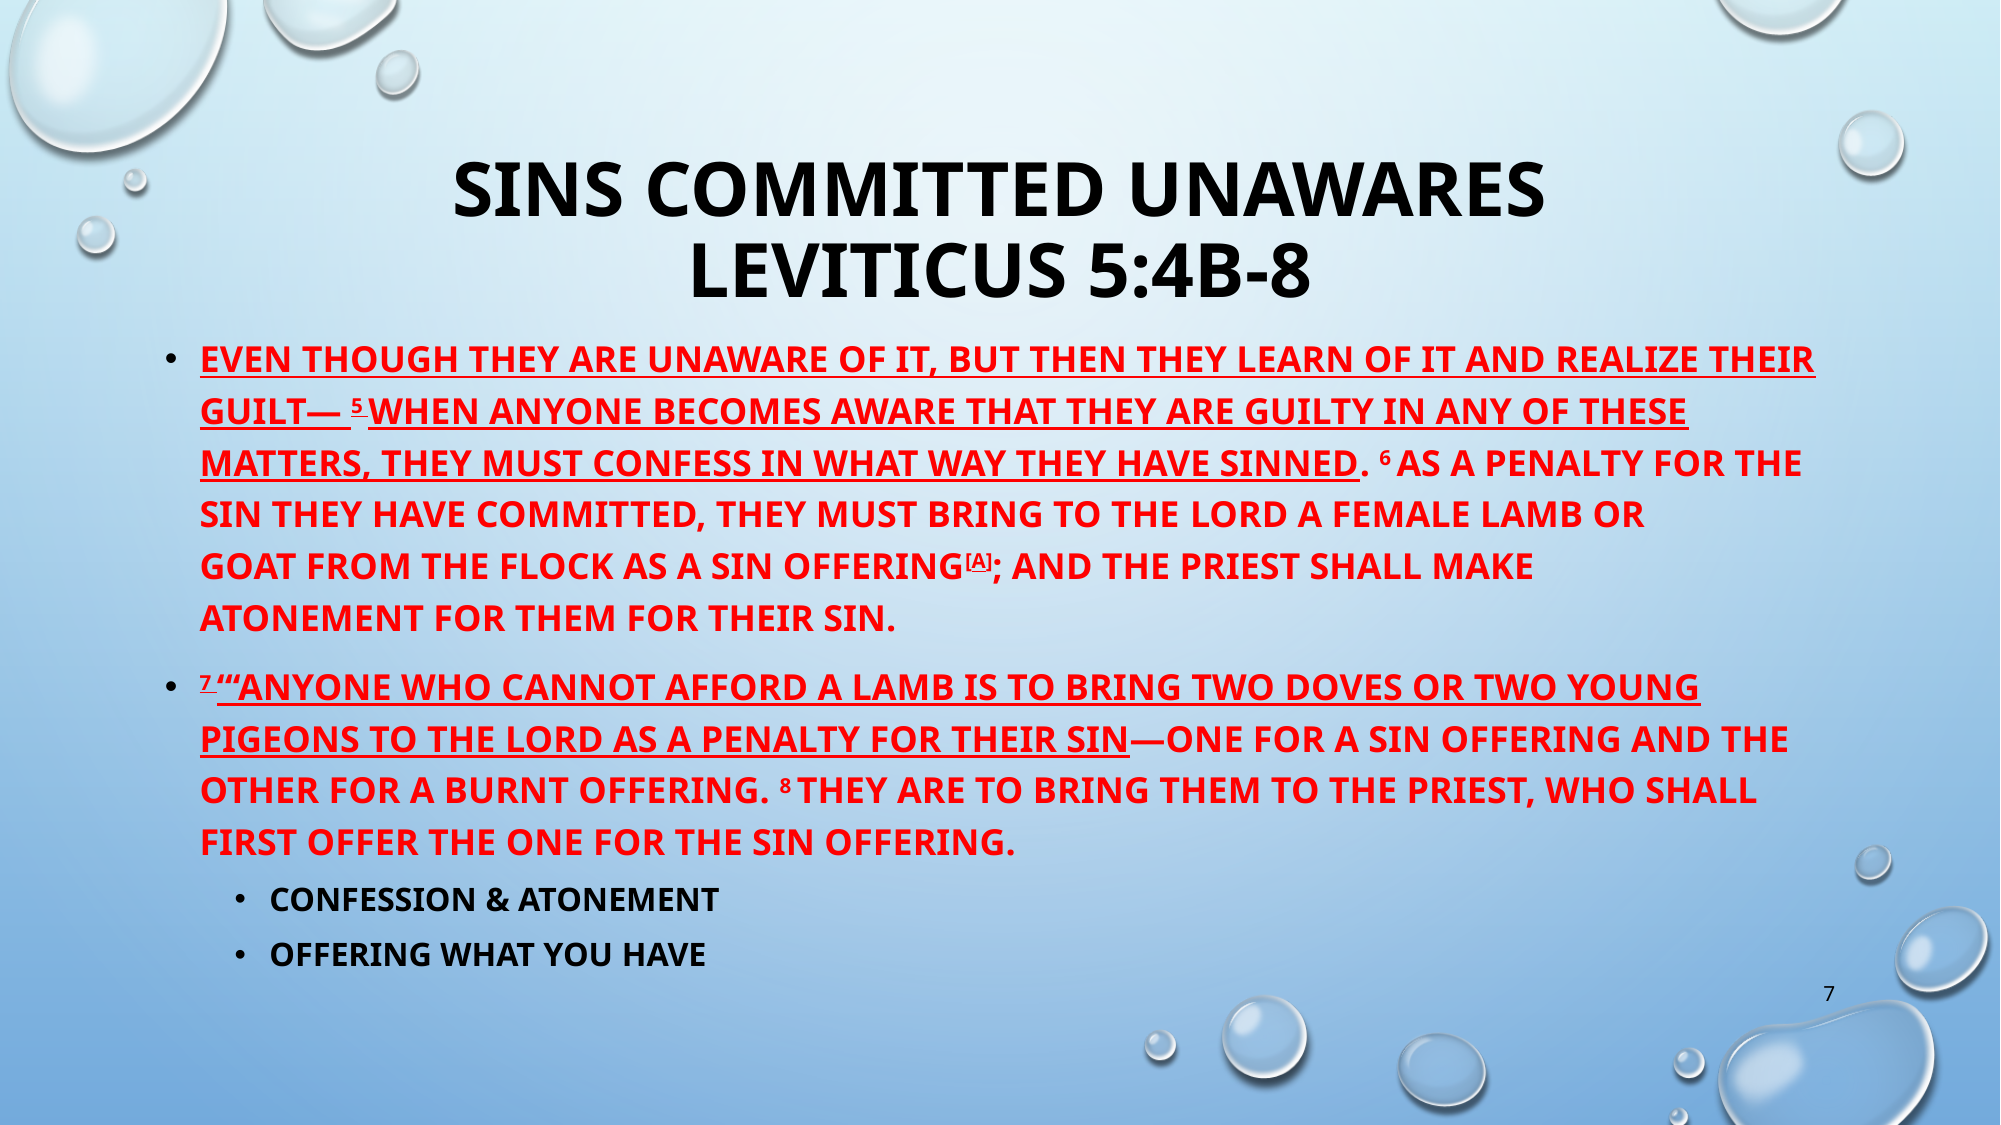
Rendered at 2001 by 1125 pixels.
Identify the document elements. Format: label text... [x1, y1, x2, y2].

title Sins committed unawares Leviticus 5:4b-8 [149, 101, 1851, 364]
list even though they are unaware of it, but then they learn of it and realize their guilt— 5 when anyone becomes aware that they are guilty in any of these matters, they must confess in what way they have sinned. 6 As a penalty for the sin they have committed, they must bring to the Lord a female lamb or goat from the flock as a sin offering[a]; and the priest shall make atonement for them for their sin. 7 “‘Anyone who cannot afford a lamb is to bring two doves or two young pigeons to the Lord as a penalty for their sin—one for a sin offering and the other for a burnt offering. 8 They are to bring them to the priest, who shall first offer the one for the sin offering. Confession & atonement Offering what you have [149, 321, 1850, 984]
slide_number 7 [1724, 965, 1851, 1025]
picture [0, 0, 2000, 1125]
